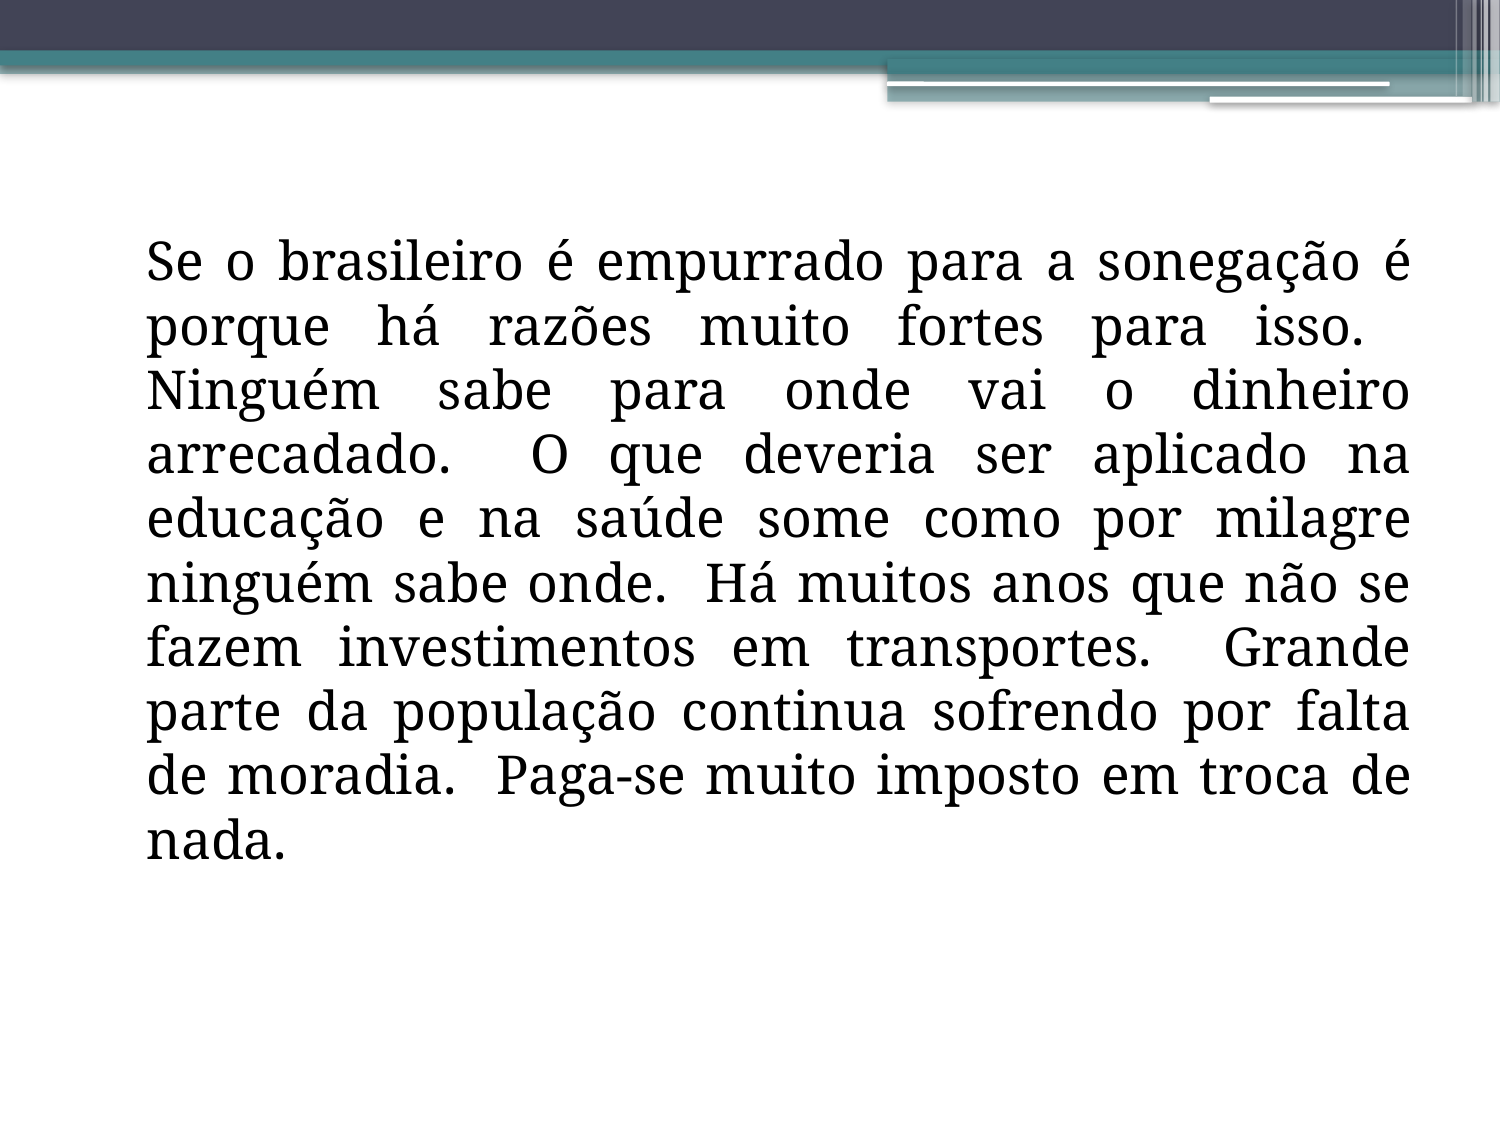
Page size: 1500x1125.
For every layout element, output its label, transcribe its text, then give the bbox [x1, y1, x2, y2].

list Se o brasileiro é empurrado para a sonegação é porque há razões muito fortes para isso. Ninguém sabe para onde vai o dinheiro arrecadado. O que deveria ser aplicado na educação e na saúde some como por milagre ninguém sabe onde. Há muitos anos que não se fazem investimentos em transportes. Grande parte da população continua sofrendo por falta de moradia. Paga-se muito imposto em troca de nada. [76, 219, 1427, 882]
